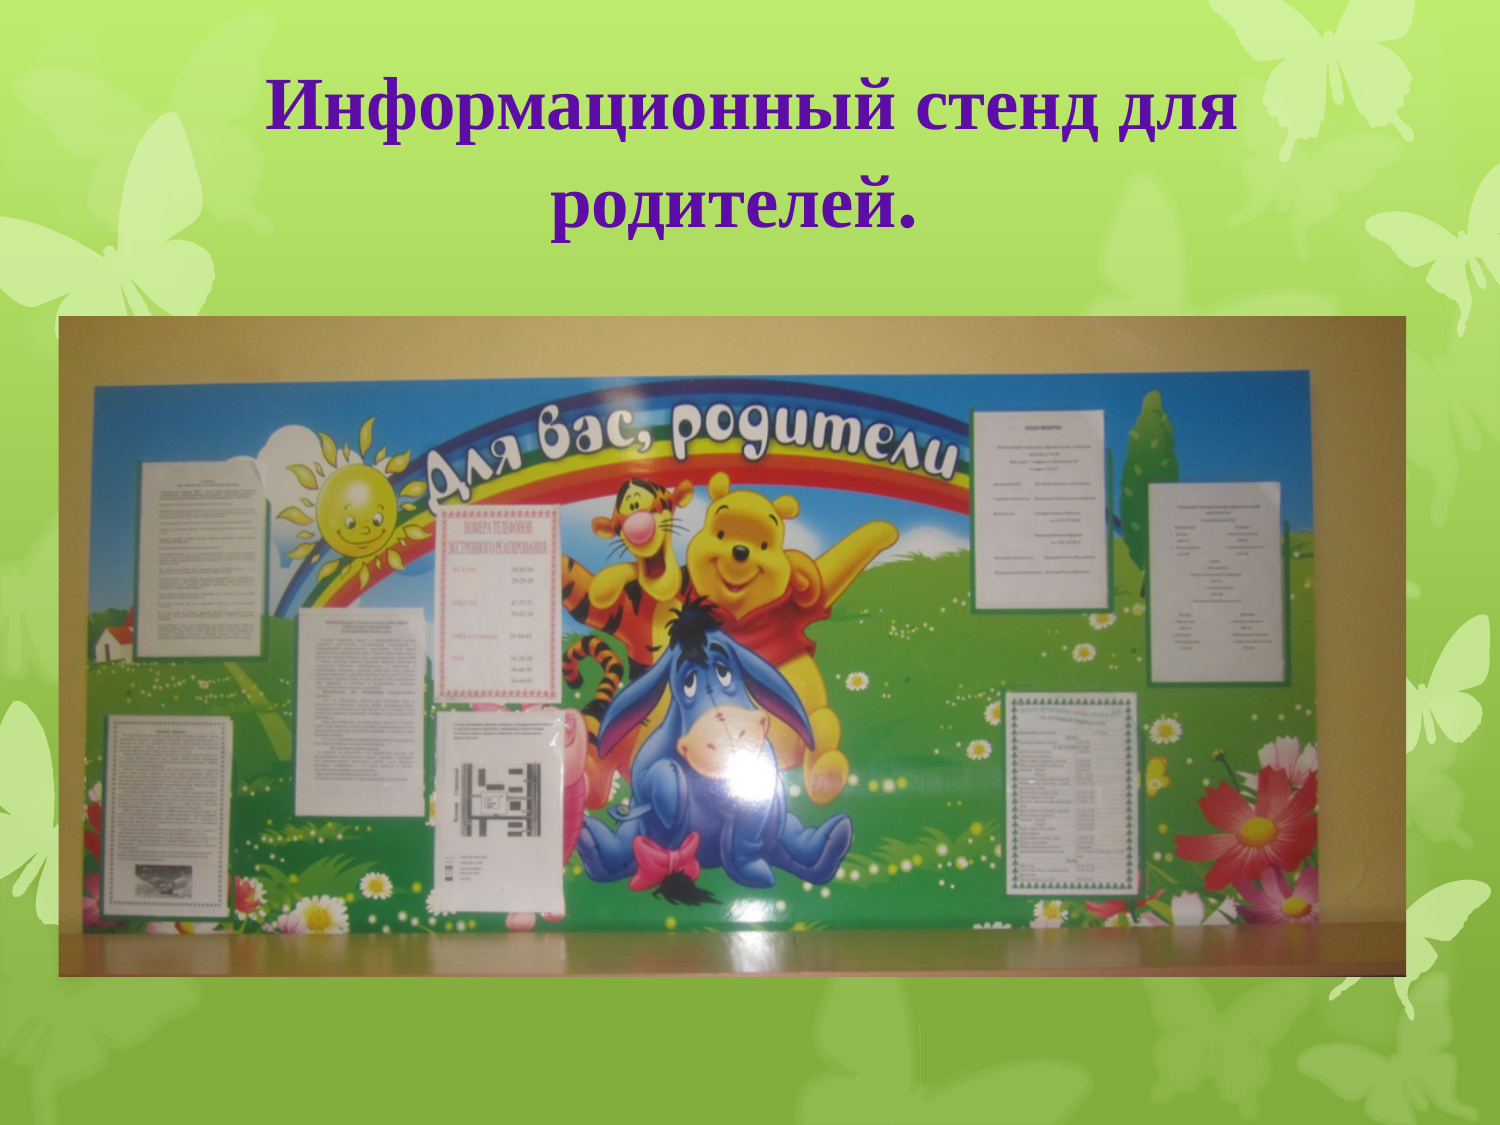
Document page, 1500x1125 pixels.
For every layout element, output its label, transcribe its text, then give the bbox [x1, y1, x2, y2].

text_box Информационный стенд для родителей. [117, 46, 1351, 252]
picture [57, 315, 1407, 977]
